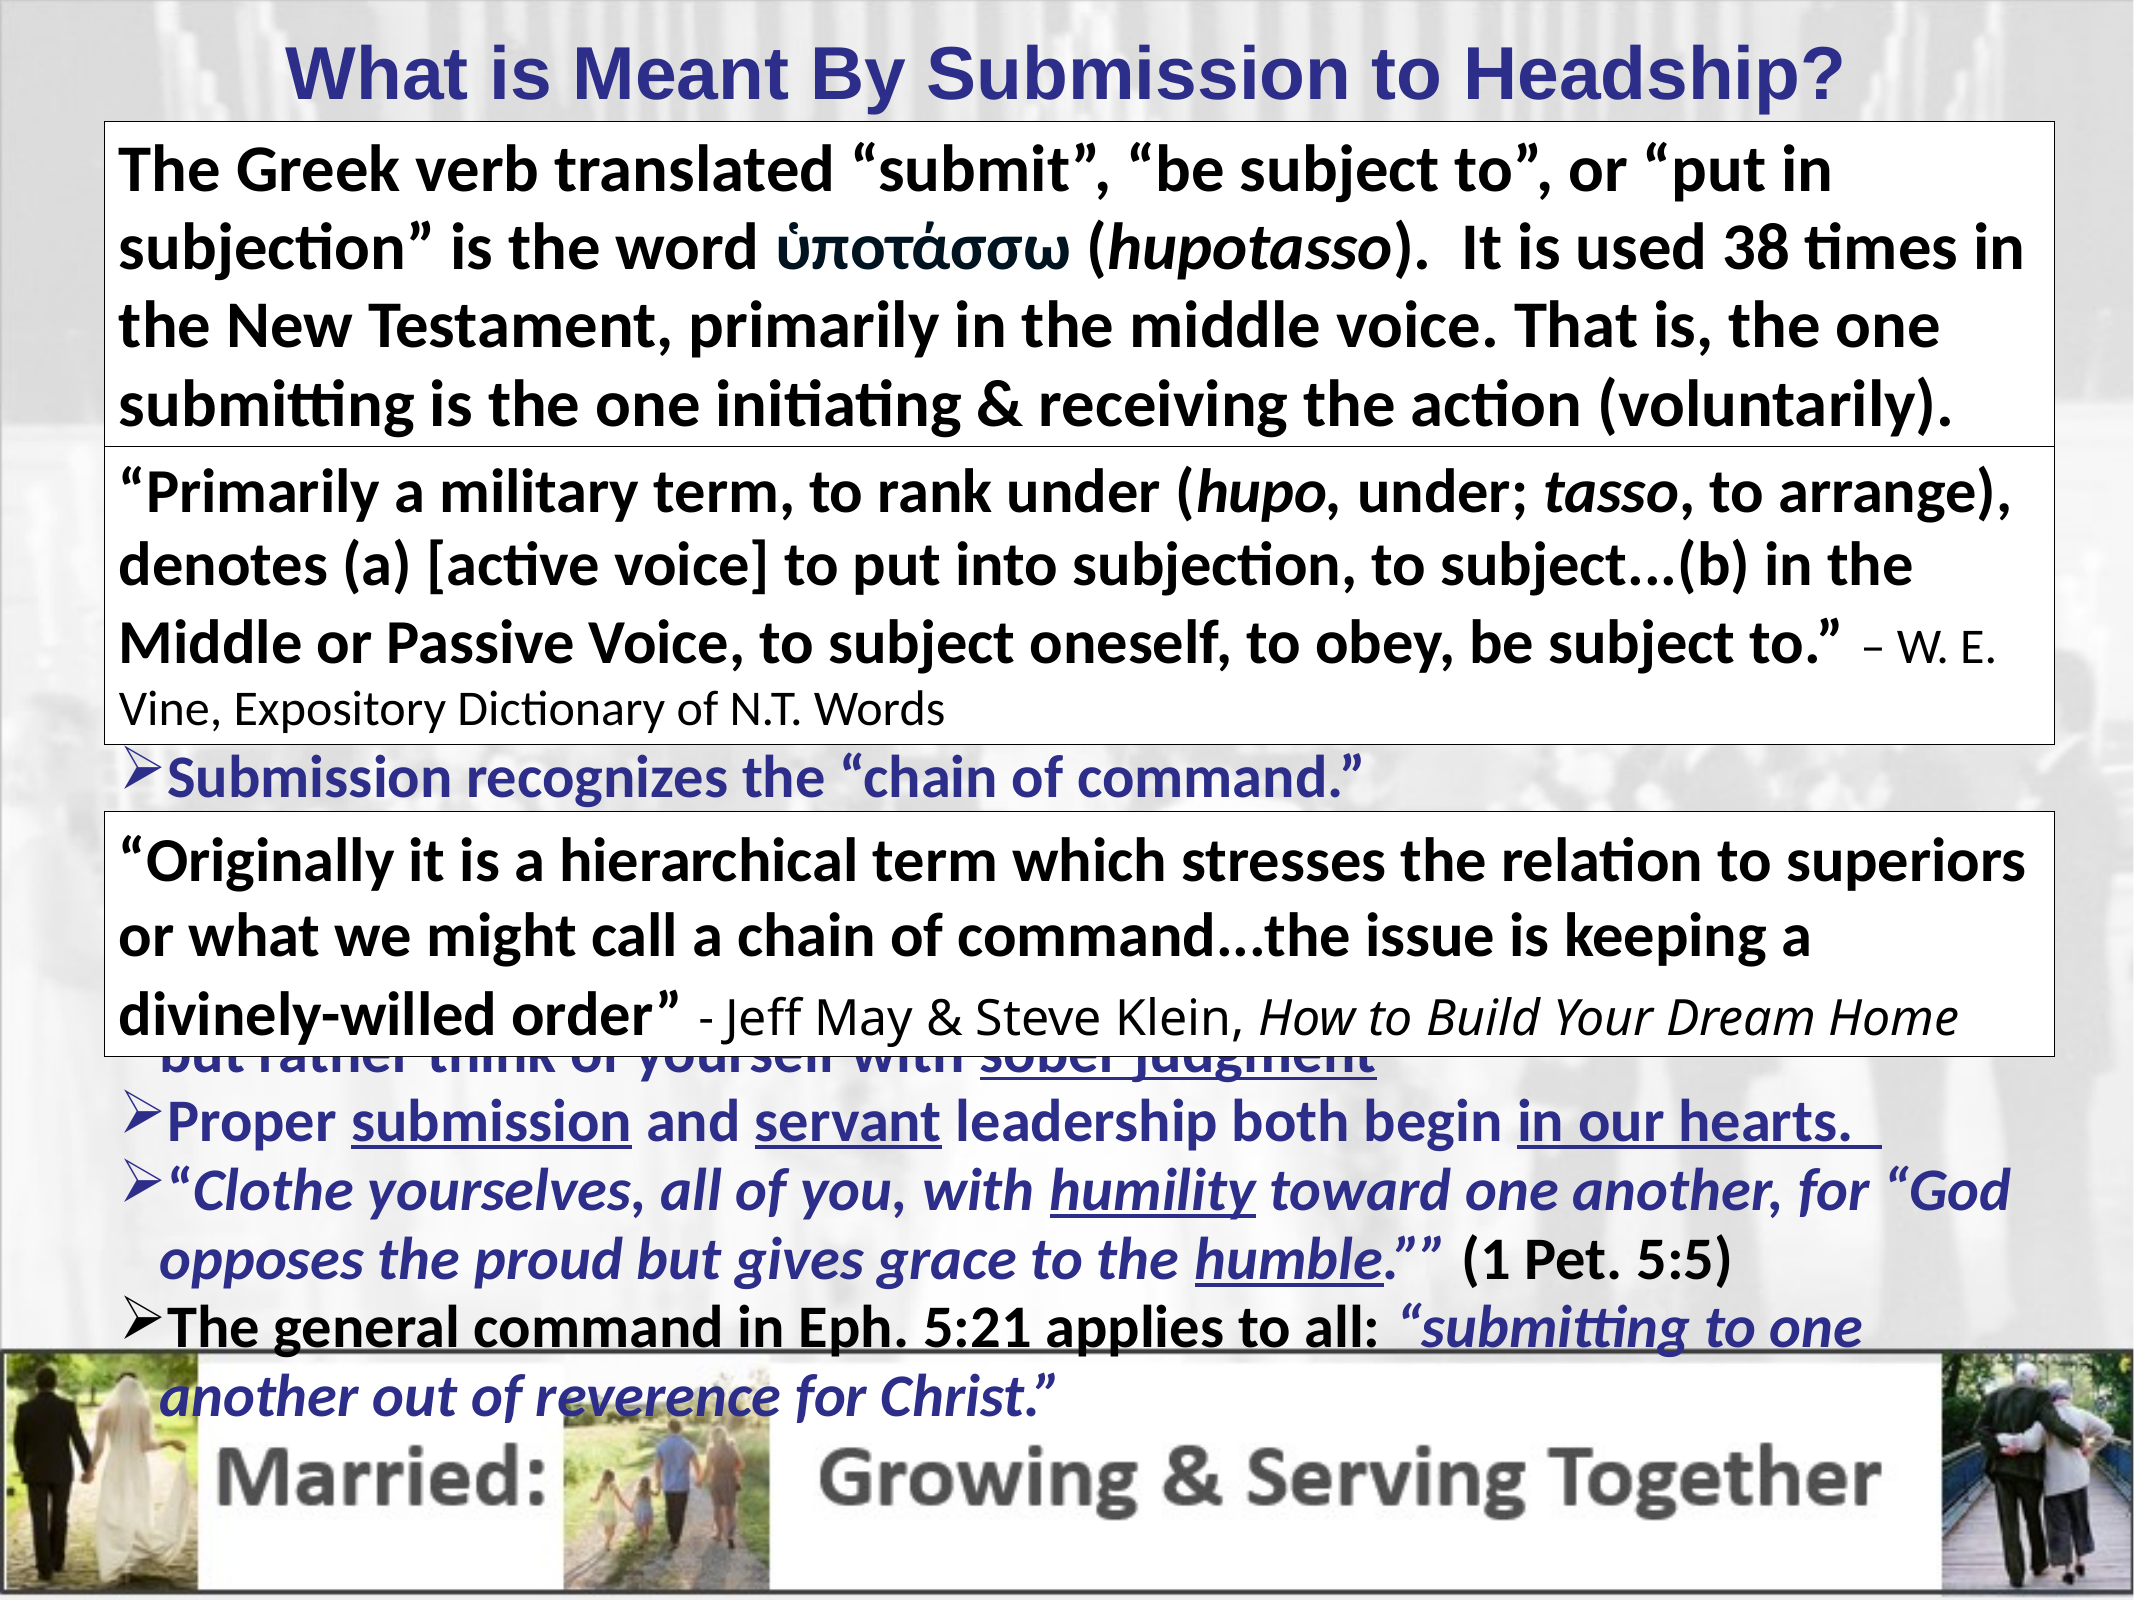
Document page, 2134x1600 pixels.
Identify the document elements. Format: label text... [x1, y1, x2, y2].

text_box The Greek verb translated “submit”, “be subject to”, or “put in subjection” is the word ὑποτάσσω (hupotasso). It is used 38 times in the New Testament, primarily in the middle voice. That is, the one submitting is the one initiating & receiving the action (voluntarily). [104, 121, 2055, 446]
text_box Headship means someone has been given the responsibility and accountability to lead others who submit to their leadership. Headship does not imply superiority any more than submission implies inferiority. These are simply different roles necessary in marriage, government, organizations, etc. that say nothing about ability or value. For example, in the business world, employees submit to the lead of their bosses. That does not make them sub-human or inferior. In fact, a good boss will surround himself with experts who are smarter than him and/or craftsmen who are more talented. But he is ultimately res. & accountable. Submission recognizes the “chain of command.” But those with headship responsibilities must seek to serve, not be served Rom. 12:3 warns “Do not think of yourself more highly than you ought, but rather think of yourself with sober judgment” Proper submission and servant leadership both begin in our hearts. “Clothe yourselves, all of you, with humility toward one another, for “God opposes the proud but gives grace to the humble.”” (1 Pet. 5:5) The general command in Eph. 5:21 applies to all: “submitting to one another out of reverence for Christ.” [104, 745, 2042, 811]
text_box “Originally it is a hierarchical term which stresses the relation to superiors or what we might call a chain of command...the issue is keeping a divinely-willed order” - Jeff May & Steve Klein, How to Build Your Dream Home [104, 811, 2055, 1057]
title What is Meant By Submission to Headship? [129, 2, 2005, 115]
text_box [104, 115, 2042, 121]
text_box “Primarily a military term, to rank under (hupo, under; tasso, to arrange), denotes (a) [active voice] to put into subjection, to subject...(b) in the Middle or Passive Voice, to subject oneself, to obey, be subject to.” – W. E. Vine, Expository Dictionary of N.T. Words [104, 446, 2055, 745]
picture [0, 0, 2134, 1600]
text_box Headship means someone has been given the responsibility and accountability to lead others who submit to their leadership. Headship does not imply superiority any more than submission implies inferiority. These are simply different roles necessary in marriage, government, organizations, etc. that say nothing about ability or value. For example, in the business world, employees submit to the lead of their bosses. That does not make them sub-human or inferior. In fact, a good boss will surround himself with experts who are smarter than him and/or craftsmen who are more talented. But he is ultimately res. & accountable. Submission recognizes the “chain of command.” But those with headship responsibilities must seek to serve, not be served Rom. 12:3 warns “Do not think of yourself more highly than you ought, but rather think of yourself with sober judgment” Proper submission and servant leadership both begin in our hearts. “Clothe yourselves, all of you, with humility toward one another, for “God opposes the proud but gives grace to the humble.”” (1 Pet. 5:5) The general command in Eph. 5:21 applies to all: “submitting to one another out of reverence for Christ.” [104, 1057, 2042, 1331]
